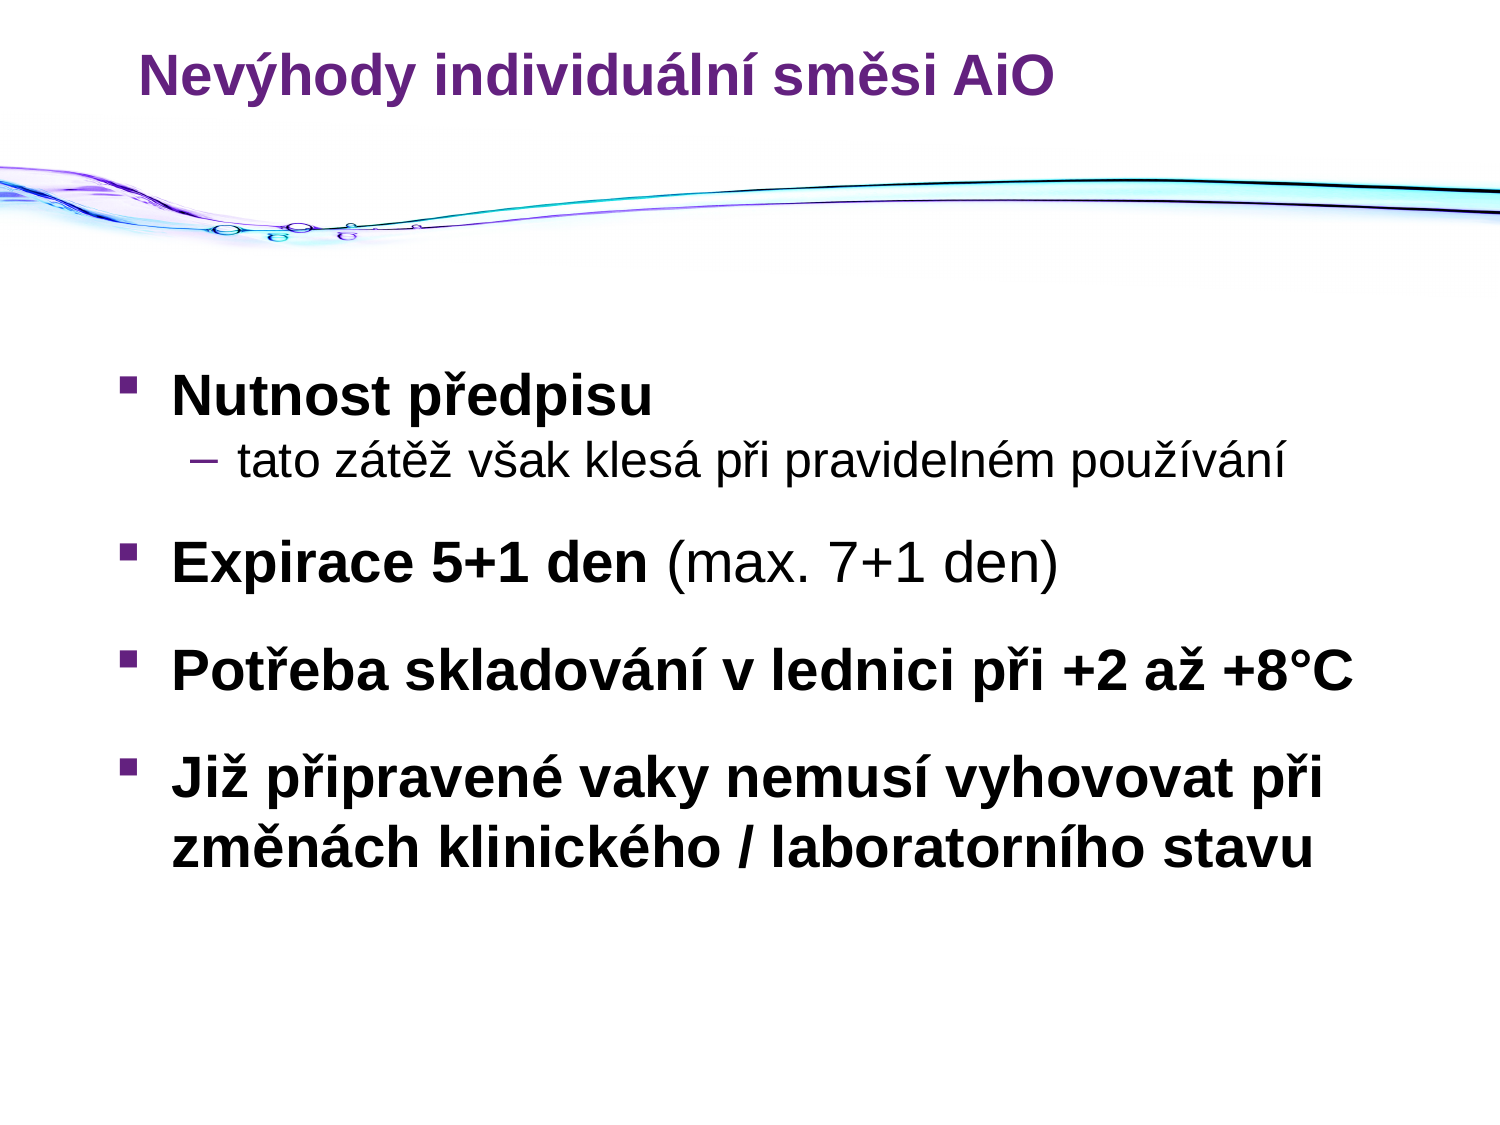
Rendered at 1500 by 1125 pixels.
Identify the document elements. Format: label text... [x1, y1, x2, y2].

title Nevýhody individuální směsi AiO [123, 19, 1436, 173]
list Nutnost předpisu tato zátěž však klesá při pravidelném používání Expirace 5+1 den (max. 7+1 den) Potřeba skladování v lednici při +2 až +8°C Již připravené vaky nemusí vyhovovat při změnách klinického / laboratorního stavu [100, 349, 1436, 976]
picture [0, 112, 1500, 299]
